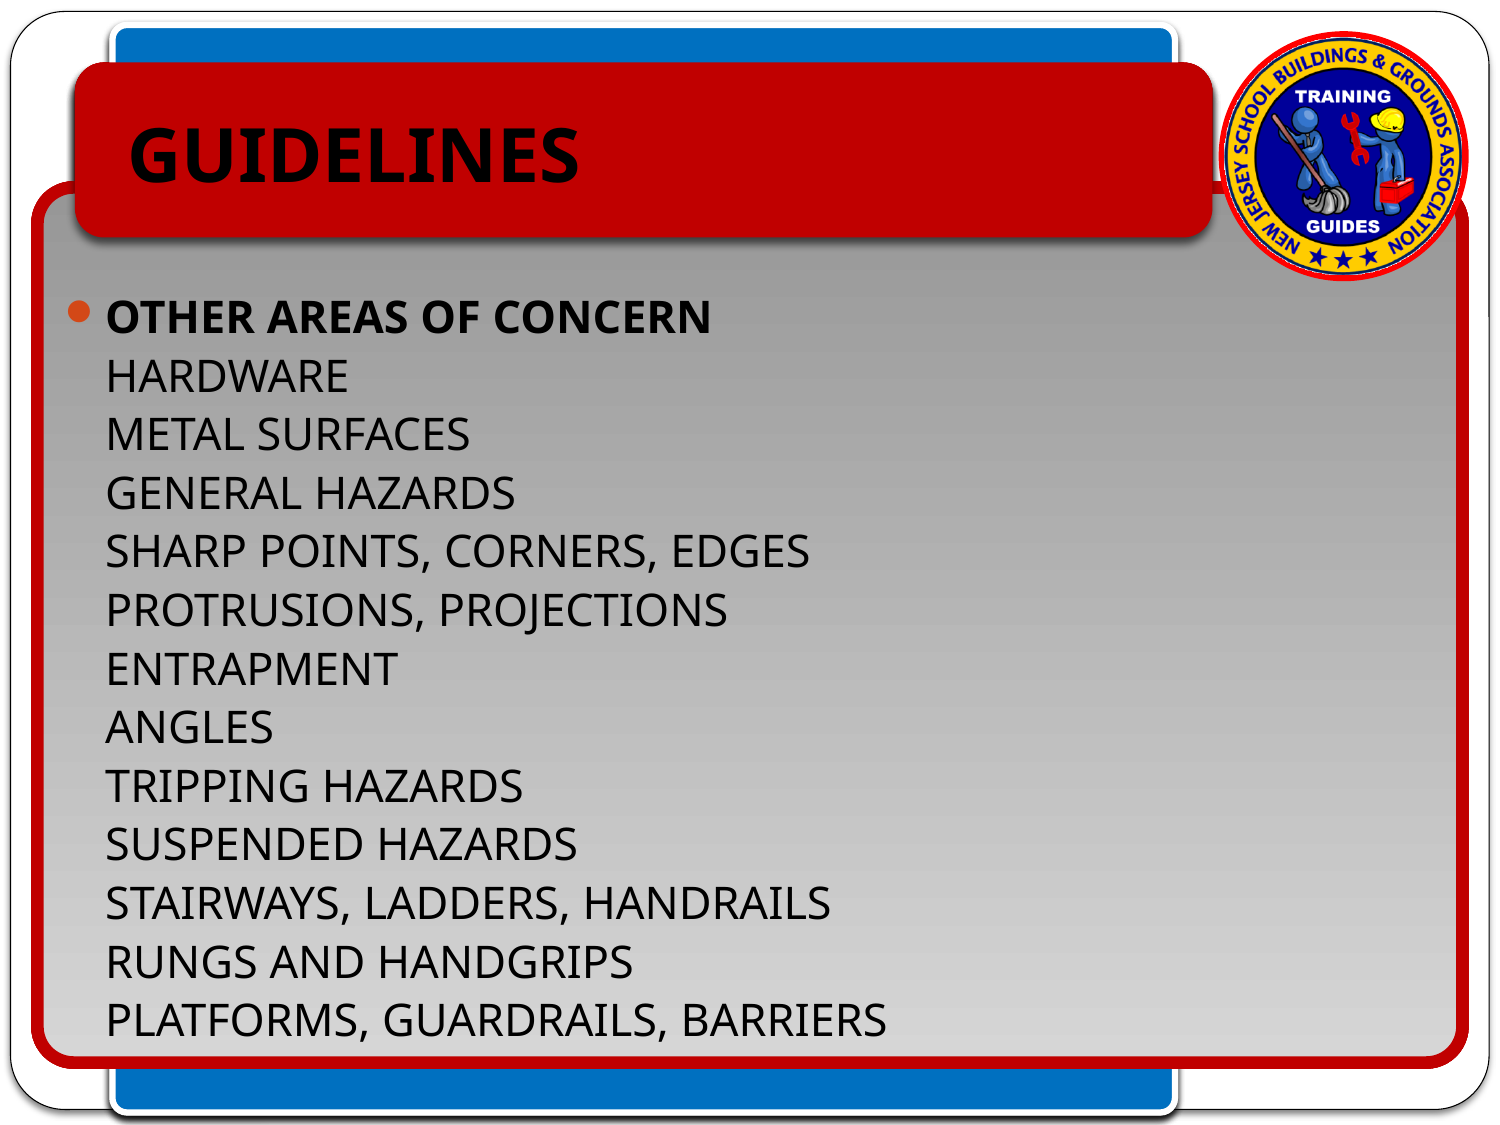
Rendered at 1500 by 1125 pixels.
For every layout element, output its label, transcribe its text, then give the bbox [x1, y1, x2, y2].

picture [1224, 37, 1462, 275]
text_box GUIDELINES [112, 24, 1088, 213]
list OTHER AREAS OF CONCERN HARDWARE METAL SURFACES GENERAL HAZARDS SHARP POINTS, CORNERS, EDGES PROTRUSIONS, PROJECTIONS ENTRAPMENT ANGLES TRIPPING HAZARDS SUSPENDED HAZARDS STAIRWAYS, LADDERS, HANDRAILS RUNGS AND HANDGRIPS PLATFORMS, GUARDRAILS, BARRIERS [50, 287, 1375, 1063]
